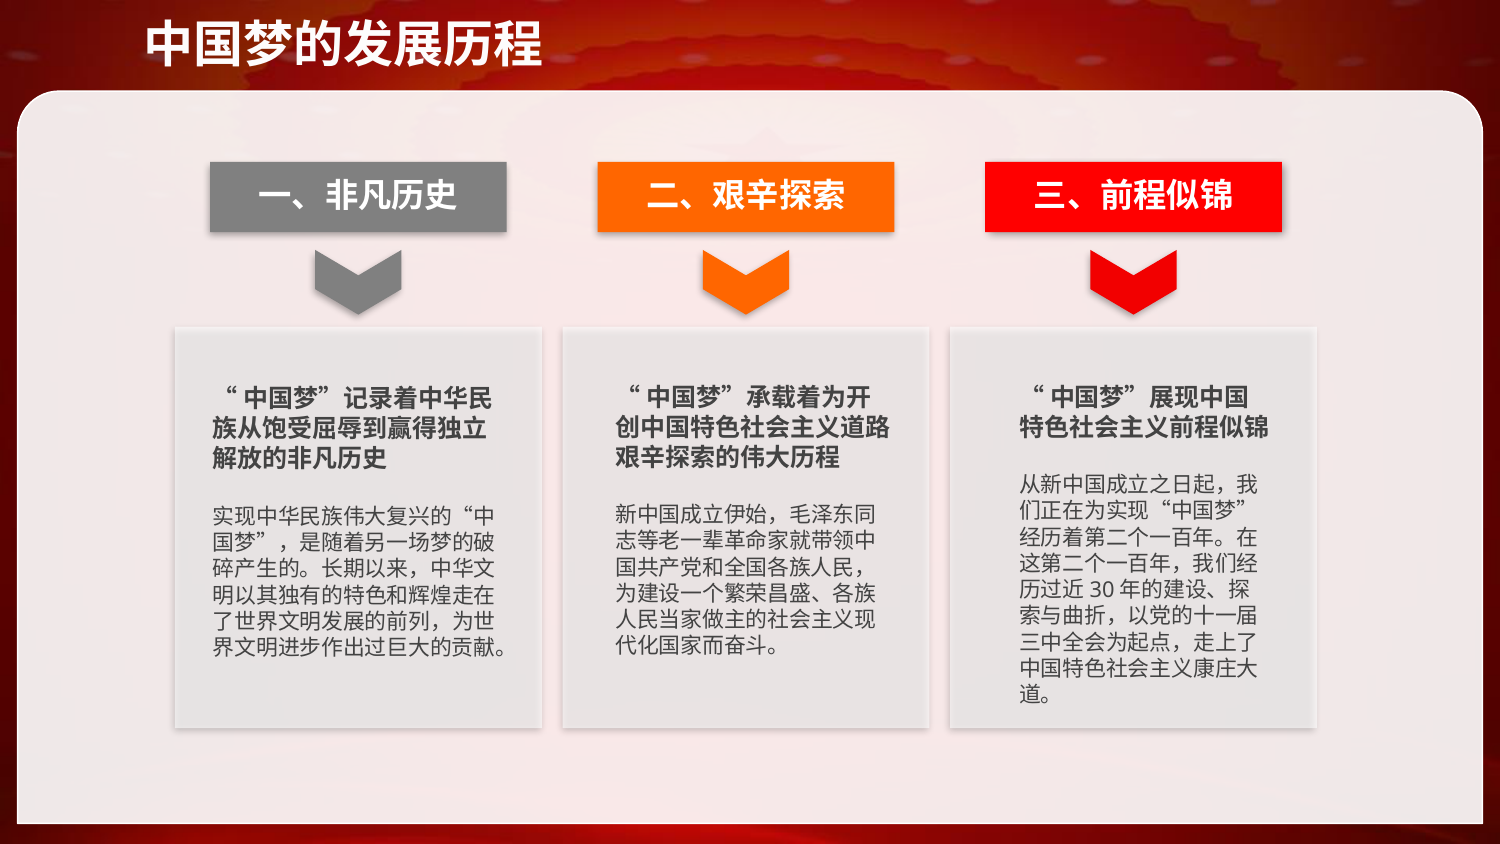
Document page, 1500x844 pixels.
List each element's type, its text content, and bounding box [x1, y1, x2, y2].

text_box 一、非凡历史 [226, 167, 491, 222]
text_box [984, 161, 1283, 233]
text_box “中国梦”承载着为开创中国特色社会主义道路艰辛探索的伟大历程 新中国成立伊始，毛泽东同志等老一辈革命家就带领中国共产党和全国各族人民，为建设一个繁荣昌盛、各族人民当家做主的社会主义现代化国家而奋斗。 [600, 373, 907, 692]
text_box [174, 326, 543, 729]
text_box [314, 249, 403, 316]
text_box [702, 249, 790, 316]
text_box “中国梦”展现中国特色社会主义前程似锦 从新中国成立之日起，我们正在为实现“中国梦”经历着第二个一百年。在这第二个一百年，我们经历过近30年的建设、探索与曲折，以党的十一届三中全会为起点，走上了中国特色社会主义康庄大道。 [1004, 373, 1285, 715]
text_box 三、前程似锦 [1001, 167, 1266, 222]
picture [0, 0, 1500, 844]
text_box [209, 161, 507, 233]
text_box [562, 326, 930, 729]
text_box 二、艰辛探索 [614, 167, 878, 222]
text_box [949, 326, 1318, 729]
text_box “中国梦”记录着中华民族从饱受屈辱到赢得独立解放的非凡历史 实现中华民族伟大复兴的“中国梦”，是随着另一场梦的破碎产生的。长期以来，中华文明以其独有的特色和辉煌走在了世界文明发展的前列，为世界文明进步作出过巨大的贡献。 [198, 375, 526, 668]
text_box 中国梦的发展历程 [128, 12, 668, 81]
text_box [1089, 249, 1178, 316]
text_box [597, 161, 895, 233]
